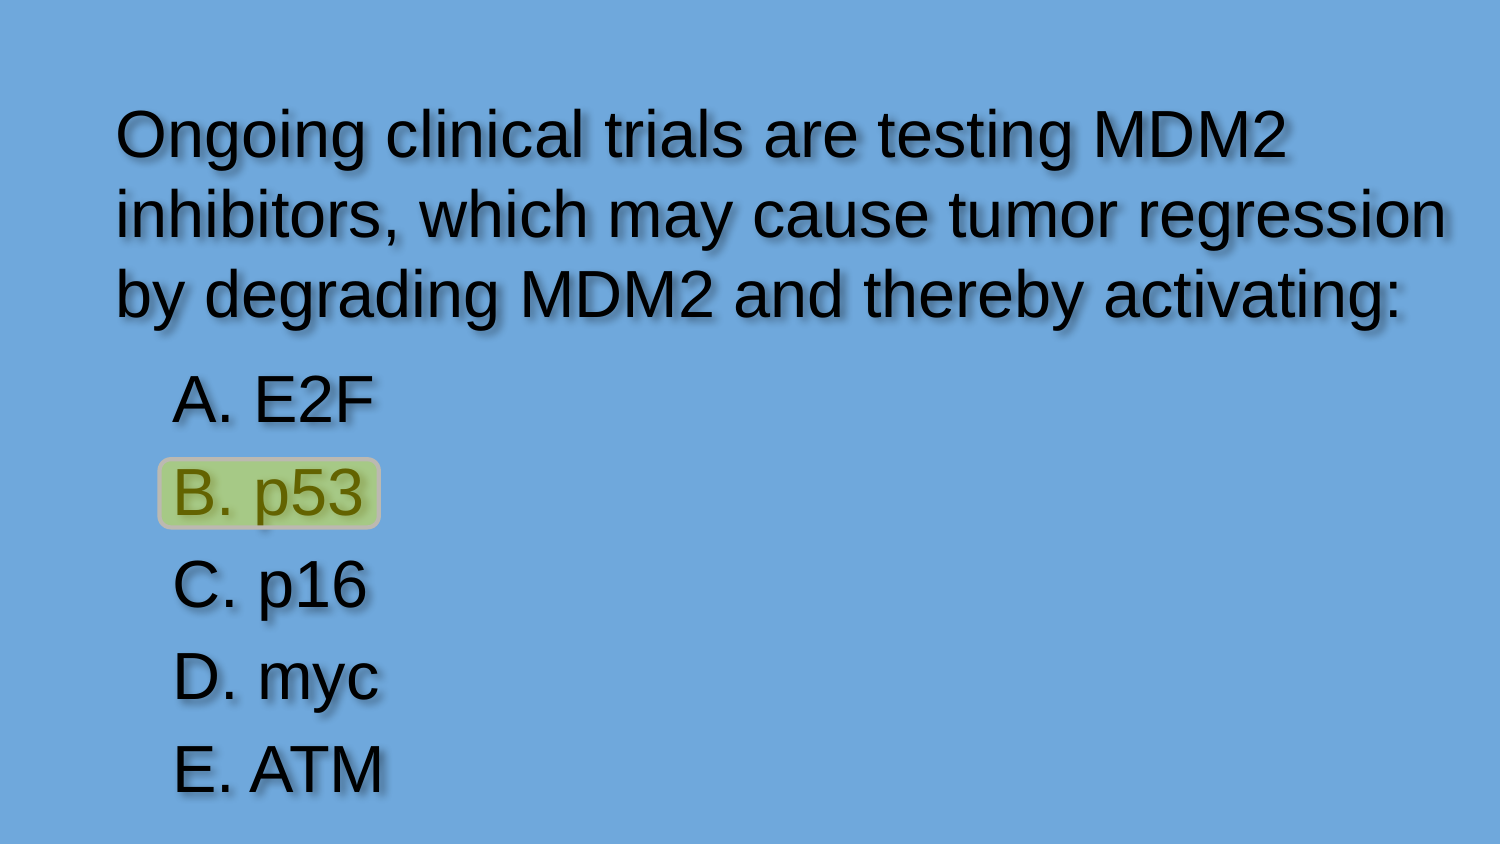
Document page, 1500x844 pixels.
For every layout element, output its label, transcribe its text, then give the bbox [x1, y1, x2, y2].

text_box [157, 457, 381, 530]
text_box Ongoing clinical trials are testing MDM2 inhibitors, which may cause tumor regression by degrading MDM2 and thereby activating: A. E2F B. p53 C. p16 D. myc E. ATM [100, 83, 1465, 813]
